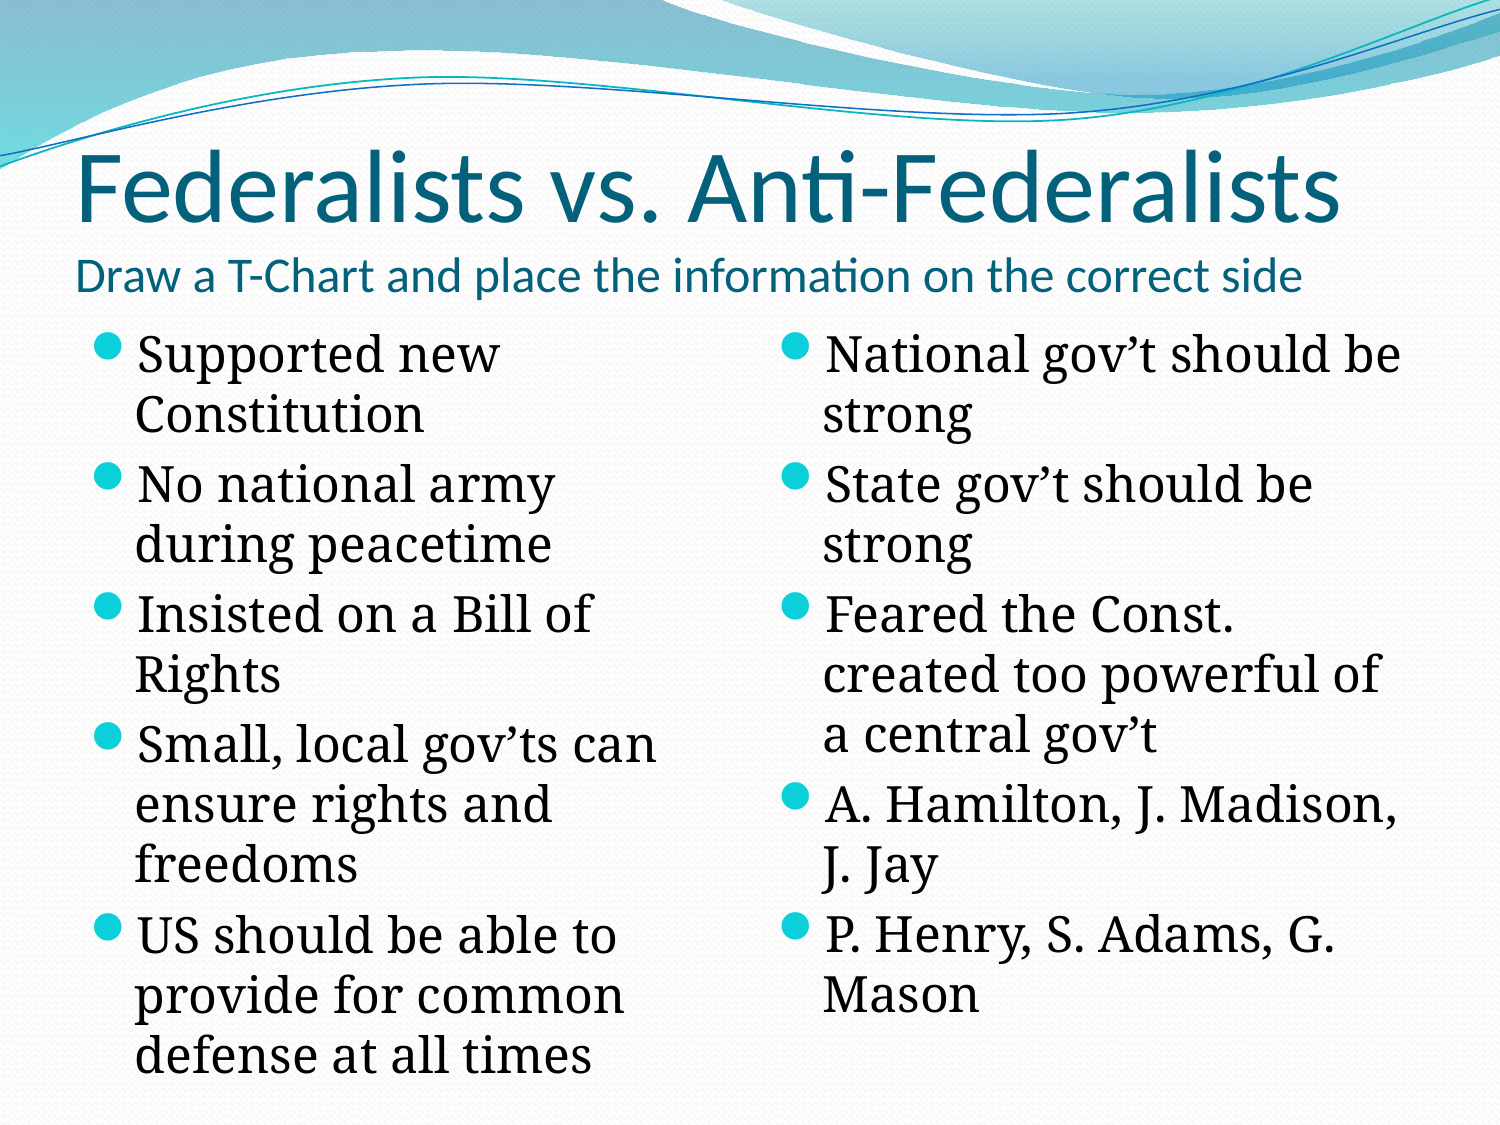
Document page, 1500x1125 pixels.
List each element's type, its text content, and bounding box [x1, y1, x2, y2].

title Federalists vs. Anti-Federalists Draw a T-Chart and place the information on the correct side [74, 115, 1426, 304]
list National gov’t should be strong State gov’t should be strong Feared the Const. created too powerful of a central gov’t A. Hamilton, J. Madison, J. Jay P. Henry, S. Adams, G. Mason [762, 314, 1426, 1043]
list Supported new Constitution No national army during peacetime Insisted on a Bill of Rights Small, local gov’ts can ensure rights and freedoms US should be able to provide for common defense at all times [74, 314, 738, 1043]
